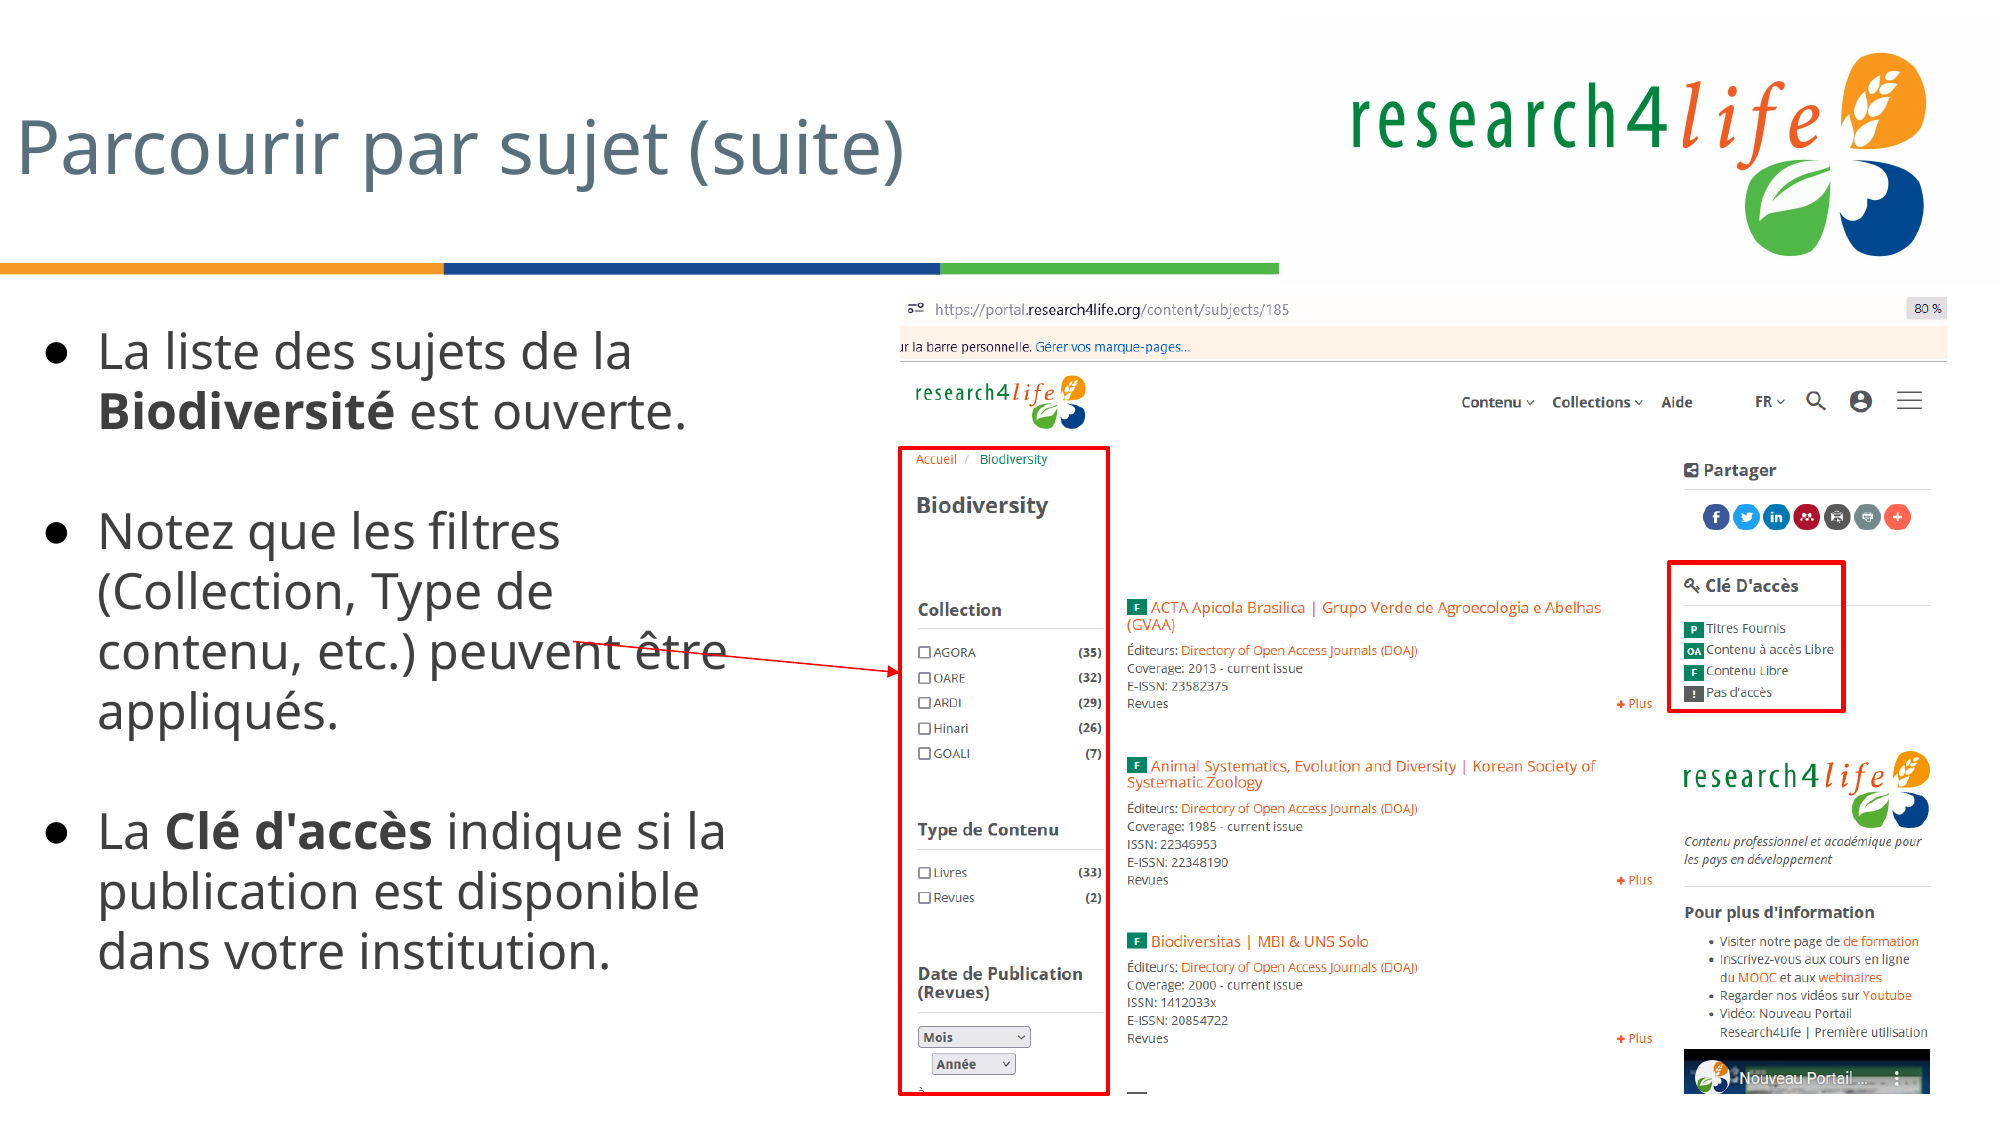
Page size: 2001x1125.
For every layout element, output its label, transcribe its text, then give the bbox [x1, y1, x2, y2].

picture [1279, 22, 2000, 285]
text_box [572, 641, 901, 673]
picture [899, 294, 1947, 1094]
title Parcourir par sujet (suite) [0, 62, 1578, 240]
list La liste des sujets de la Biodiversité est ouverte. Notez que les filtres (Collection, Type de contenu, etc.) peuvent être appliqués. La Clé d'accès indique si la publication est disponible dans votre institution. [26, 312, 767, 1094]
